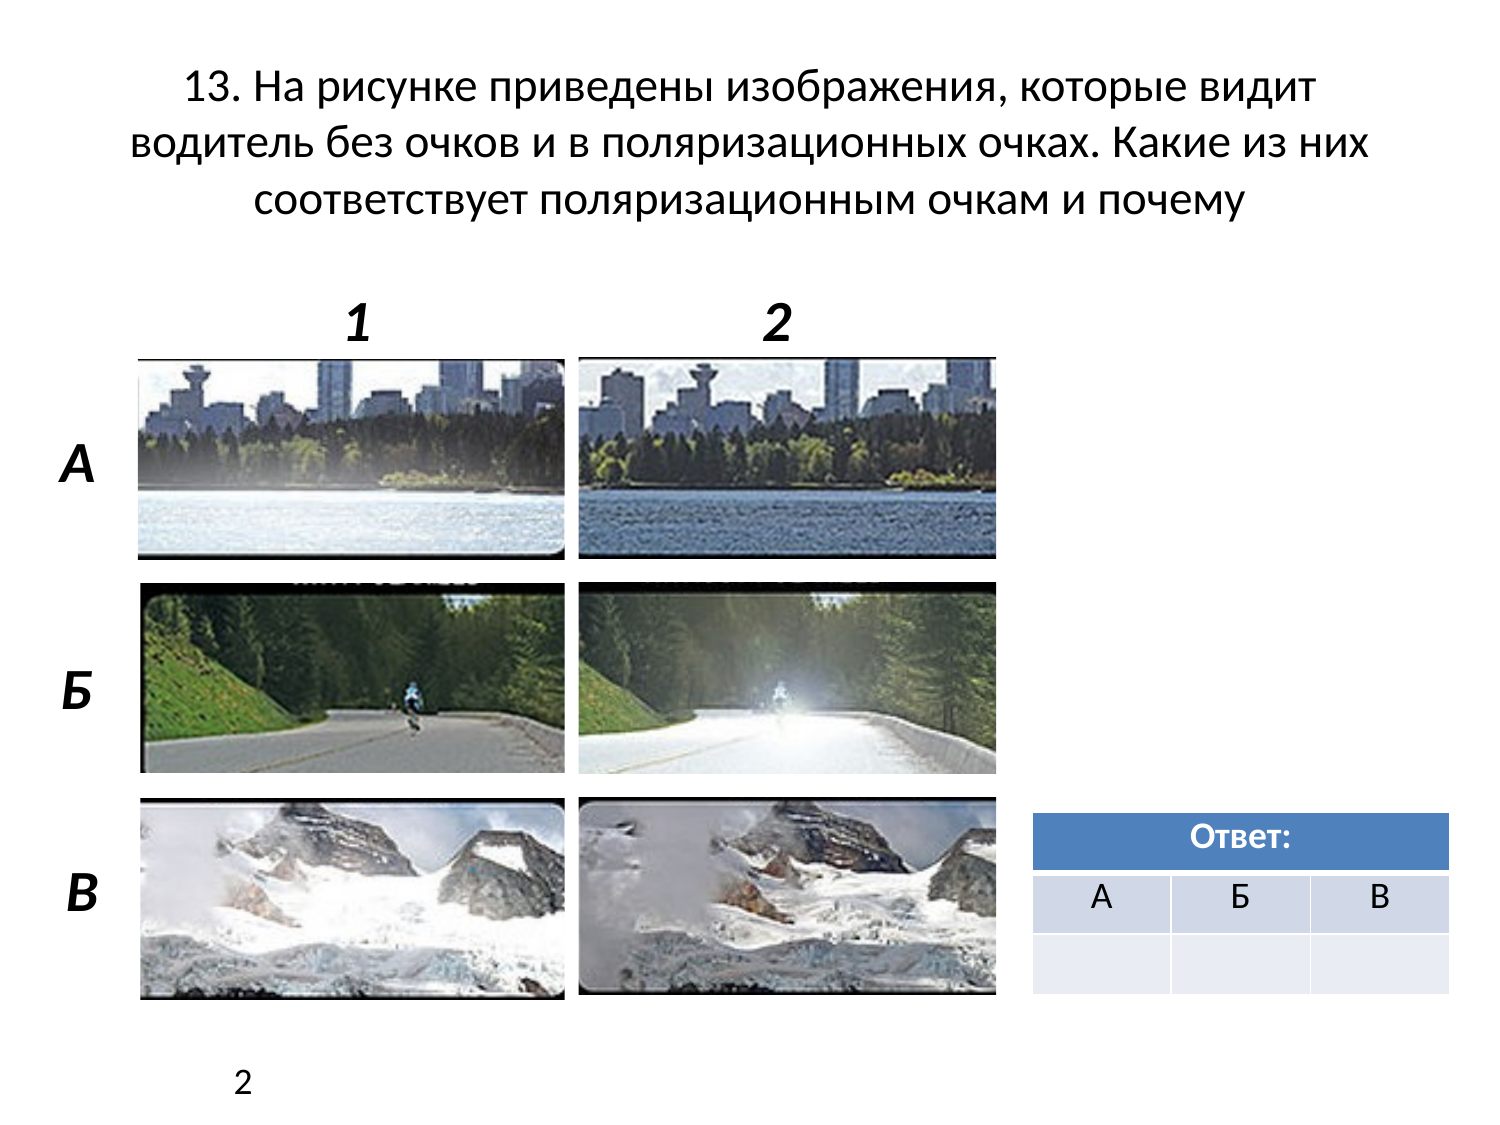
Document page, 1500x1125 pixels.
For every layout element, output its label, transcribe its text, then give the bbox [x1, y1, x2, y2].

table_cell А [1033, 876, 1170, 933]
table_cell [1033, 935, 1170, 994]
picture [137, 358, 565, 561]
picture [139, 798, 565, 1000]
table_cell В [1311, 876, 1449, 933]
title 13. На рисунке приведены изображения, которые видит водитель без очков и в поляризационных очках. Какие из них соответствует поляризационным очкам и почему [75, 45, 1425, 233]
table_header Ответ: [1033, 813, 1449, 870]
picture [139, 582, 565, 773]
text_box 2 [747, 275, 807, 355]
picture [578, 357, 997, 559]
text_box В [51, 846, 114, 931]
table_cell [1311, 935, 1449, 994]
table_cell [1172, 935, 1310, 994]
text_box 2 [218, 1049, 268, 1110]
text_box 1 [326, 275, 387, 357]
picture [578, 581, 997, 774]
text_box Б [45, 643, 108, 729]
picture [578, 796, 997, 996]
table_cell Б [1172, 876, 1310, 933]
text_box А [45, 416, 111, 502]
